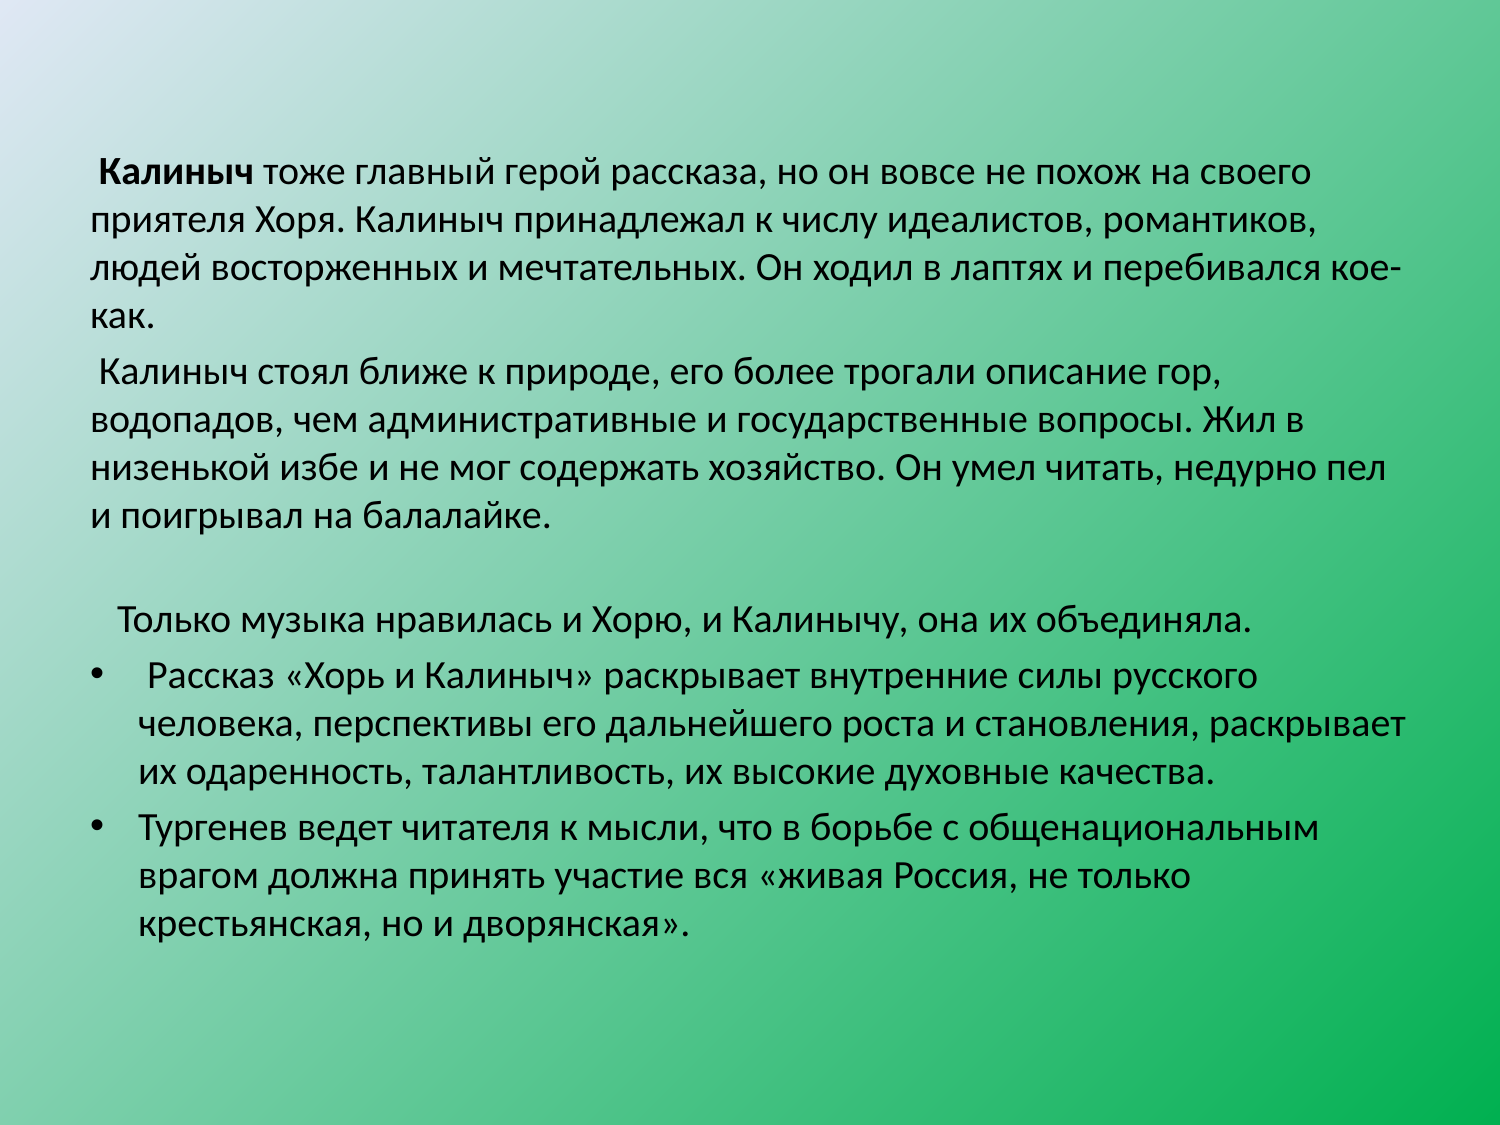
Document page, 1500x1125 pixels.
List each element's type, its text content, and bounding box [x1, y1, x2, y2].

list Калиныч тоже главный герой рассказа, но он вовсе не похож на своего приятеля Хоря. Калиныч принадлежал к числу идеалистов, романтиков, людей восторженных и мечтательных. Он ходил в лаптях и перебивался кое-как. Калиныч стоял ближе к природе, его более трогали описание гор, водопадов, чем административные и государственные вопросы. Жил в низенькой избе и не мог содержать хозяйство. Он умел читать, недурно пел и поигрывал на балалайке. Только музыка нравилась и Хорю, и Калинычу, она их объединяла. Рассказ «Хорь и Калиныч» раскрывает внутренние силы русского человека, перспективы его дальнейшего роста и становления, раскрывает их одаренность, талантливость, их высокие духовные качества. Тургенев ведет читателя к мысли, что в борьбе с общенациональным врагом должна принять участие вся «живая Россия, не только крестьянская, но и дворянская». [75, 137, 1425, 1005]
